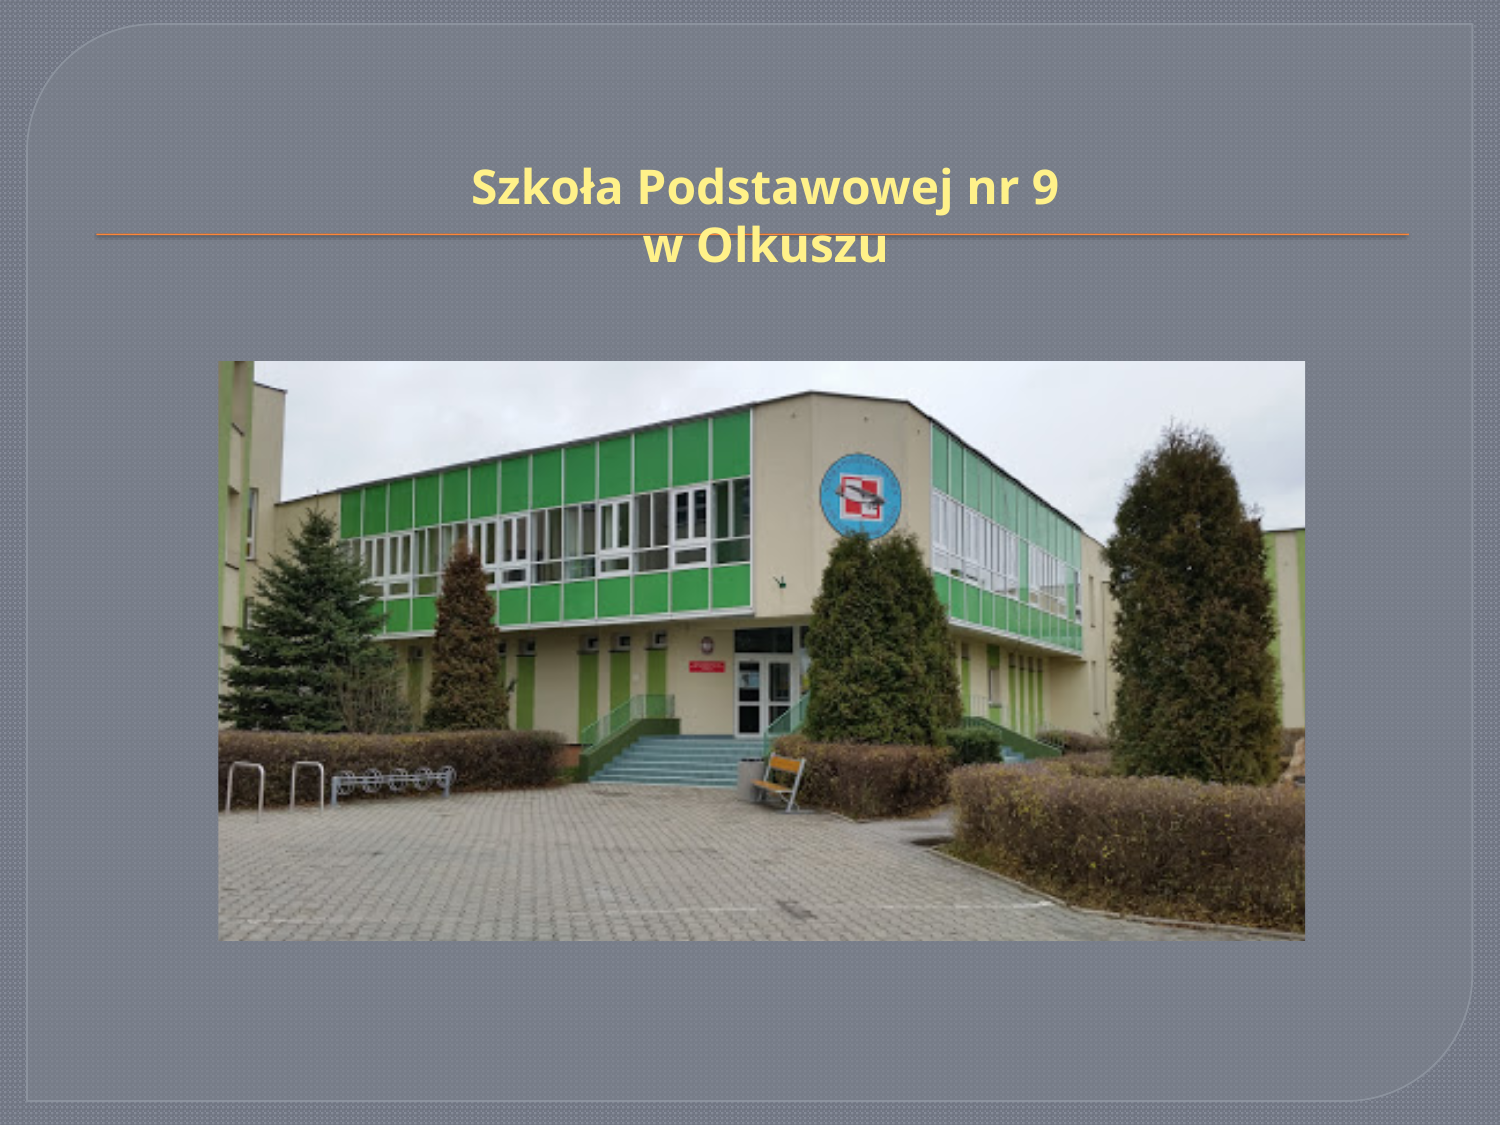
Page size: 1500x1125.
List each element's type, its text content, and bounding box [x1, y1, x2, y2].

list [218, 361, 1306, 941]
title Szkoła Podstawowej nr 9 w Olkuszu [88, 149, 1439, 337]
